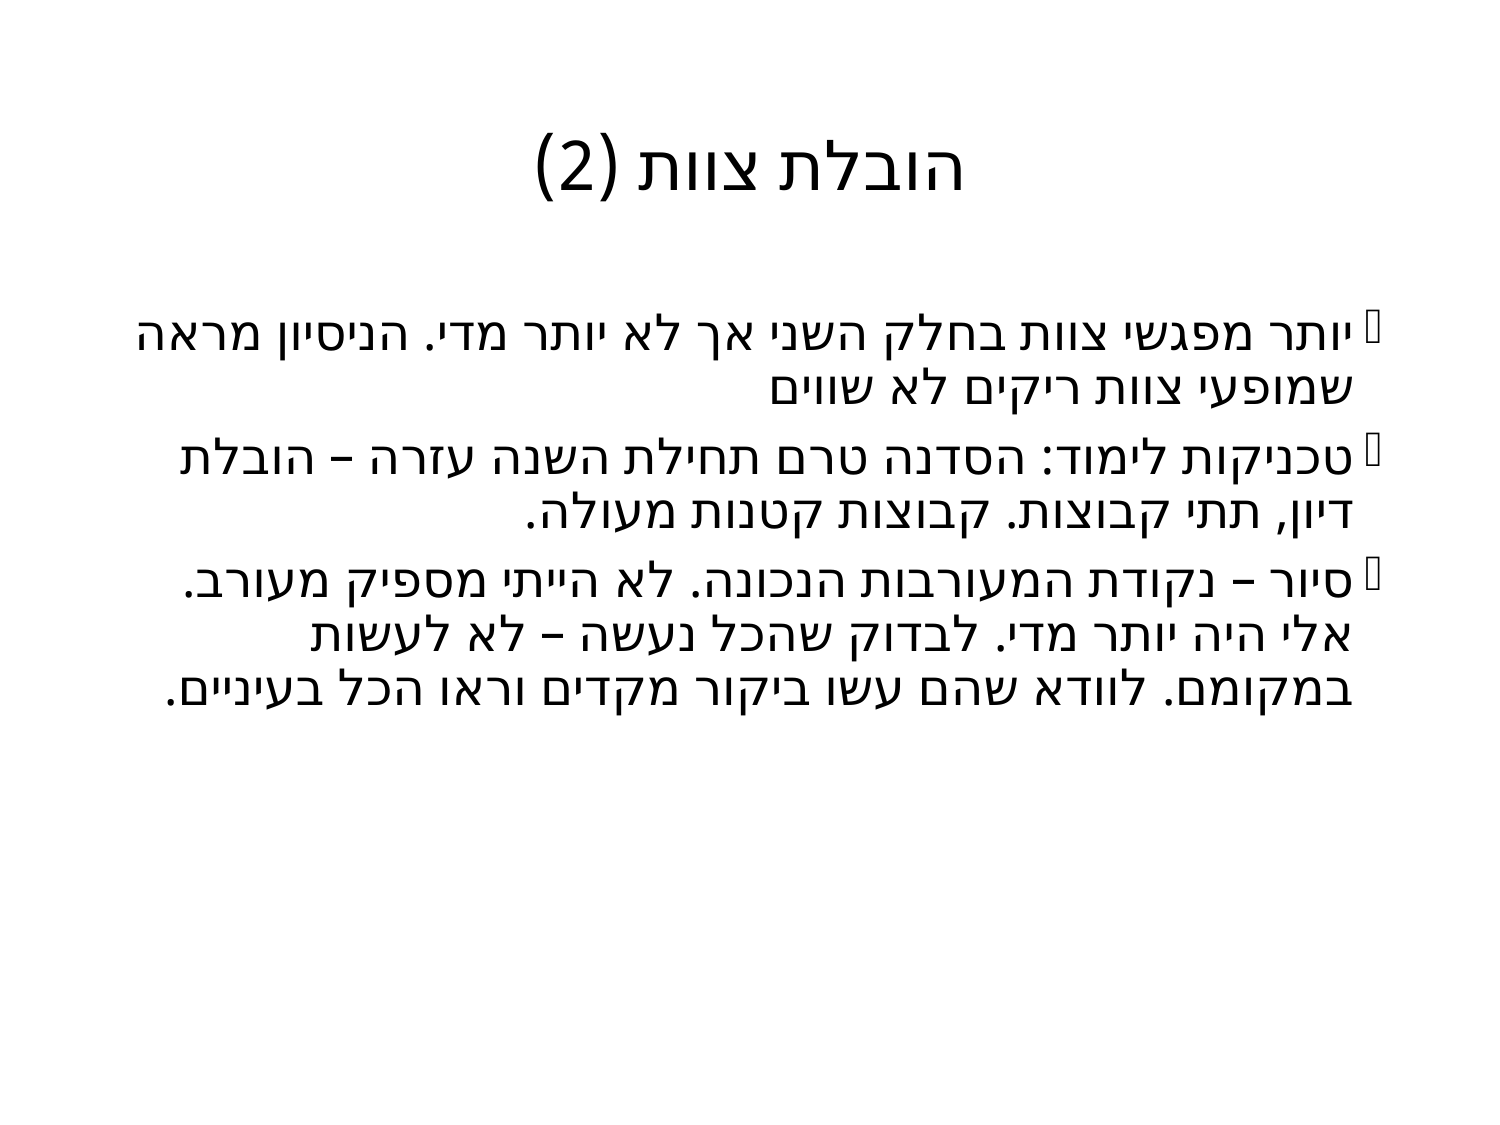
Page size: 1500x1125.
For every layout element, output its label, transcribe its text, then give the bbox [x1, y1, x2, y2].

list יותר מפגשי צוות בחלק השני אך לא יותר מדי. הניסיון מראה שמופעי צוות ריקים לא שווים טכניקות לימוד: הסדנה טרם תחילת השנה עזרה – הובלת דיון, תתי קבוצות. קבוצות קטנות מעולה. סיור – נקודת המעורבות הנכונה. לא הייתי מספיק מעורב. אלי היה יותר מדי. לבדוק שהכל נעשה – לא לעשות במקומם. לוודא שהם עשו ביקור מקדים וראו הכל בעיניים. [103, 299, 1398, 1014]
title הובלת צוות (2) [103, 60, 1398, 278]
